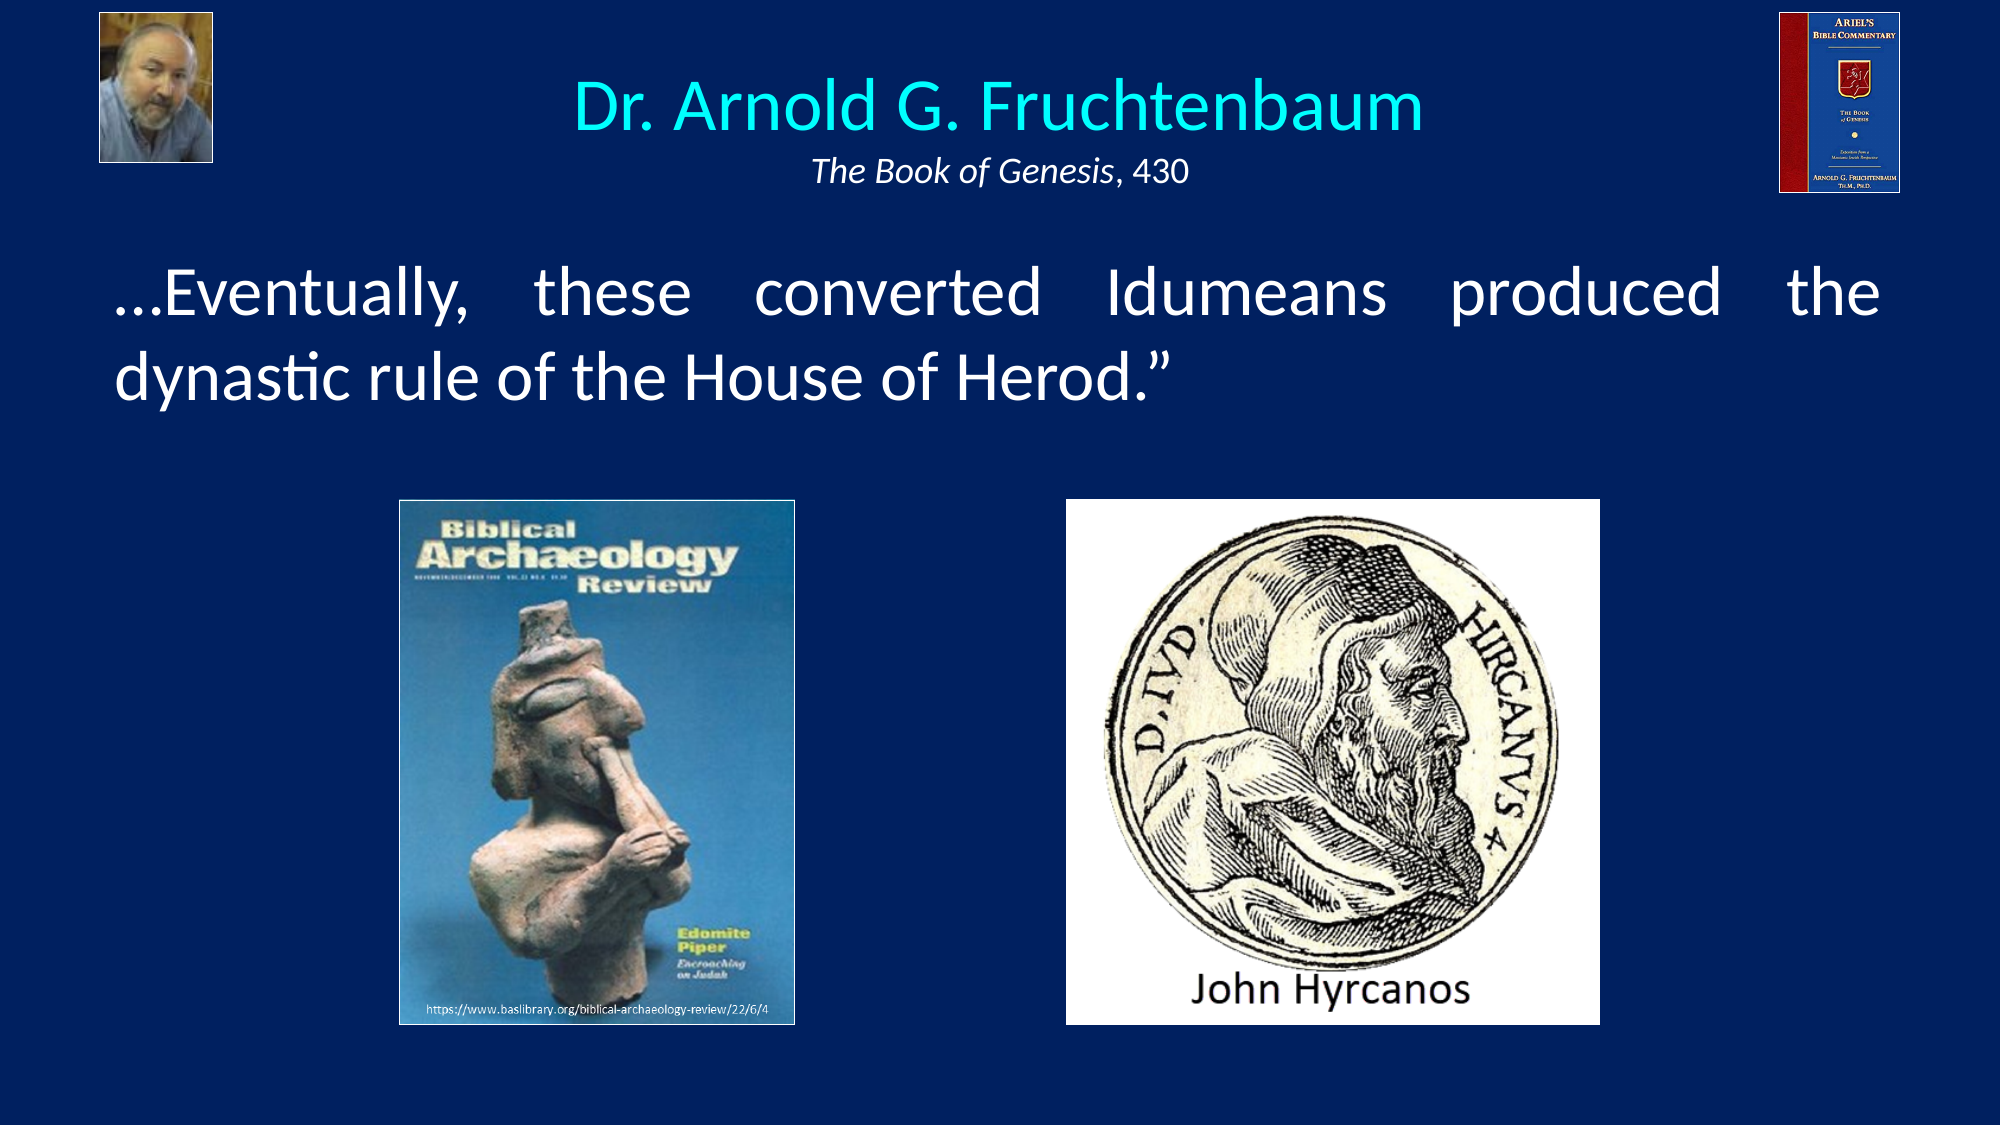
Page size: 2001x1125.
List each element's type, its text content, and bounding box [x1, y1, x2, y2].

picture [399, 499, 795, 1026]
picture [1066, 499, 1601, 1026]
list …Eventually, these converted Idumeans produced the dynastic rule of the House of Herod.” [99, 237, 1901, 418]
picture [1779, 12, 1901, 193]
picture [99, 12, 213, 163]
text_box Dr. Arnold G. Fruchtenbaum The Book of Genesis, 430 [554, 48, 1446, 199]
